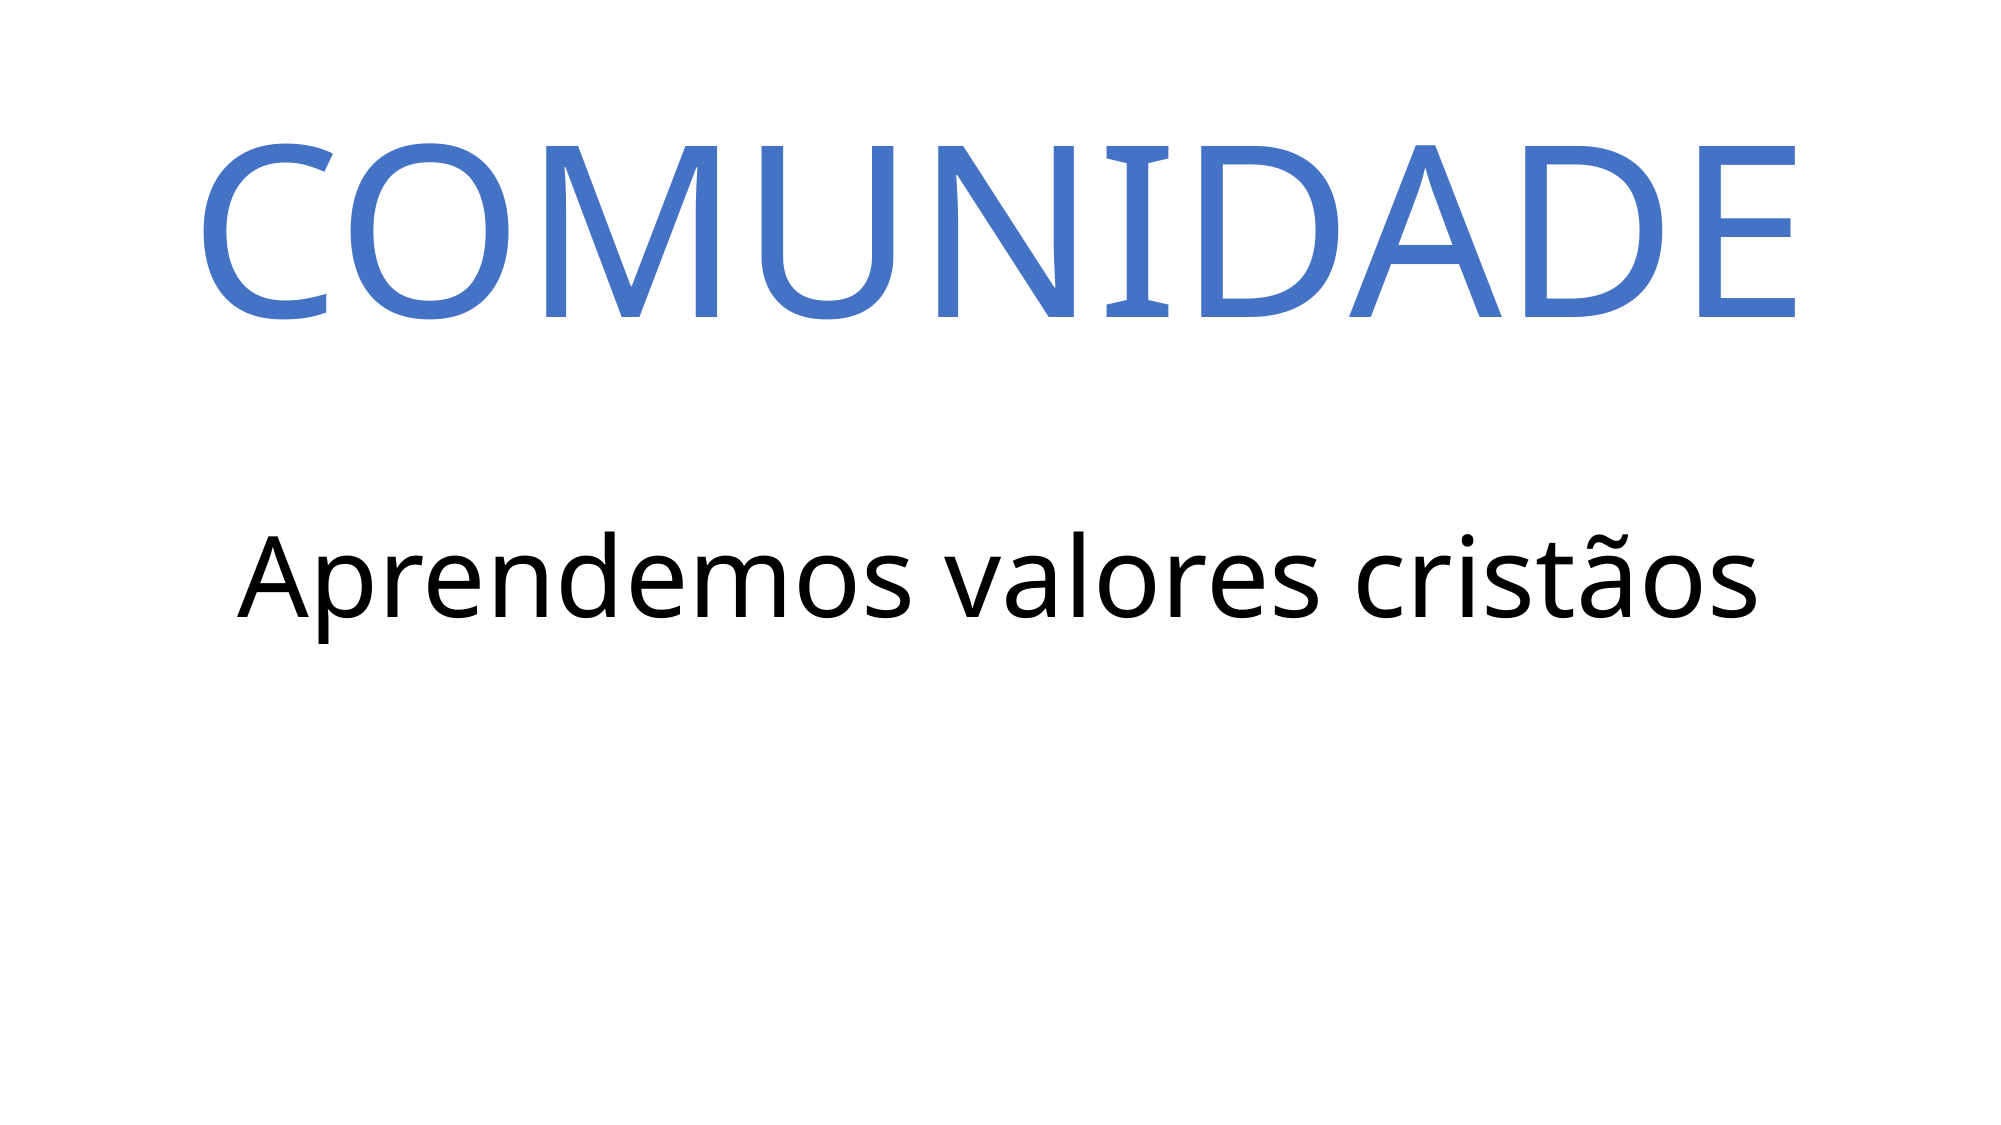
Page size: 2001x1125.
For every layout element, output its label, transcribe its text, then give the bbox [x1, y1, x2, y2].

text_box COMUNIDADE [0, 69, 2000, 373]
text_box Aprendemos valores cristãos [0, 497, 2000, 648]
